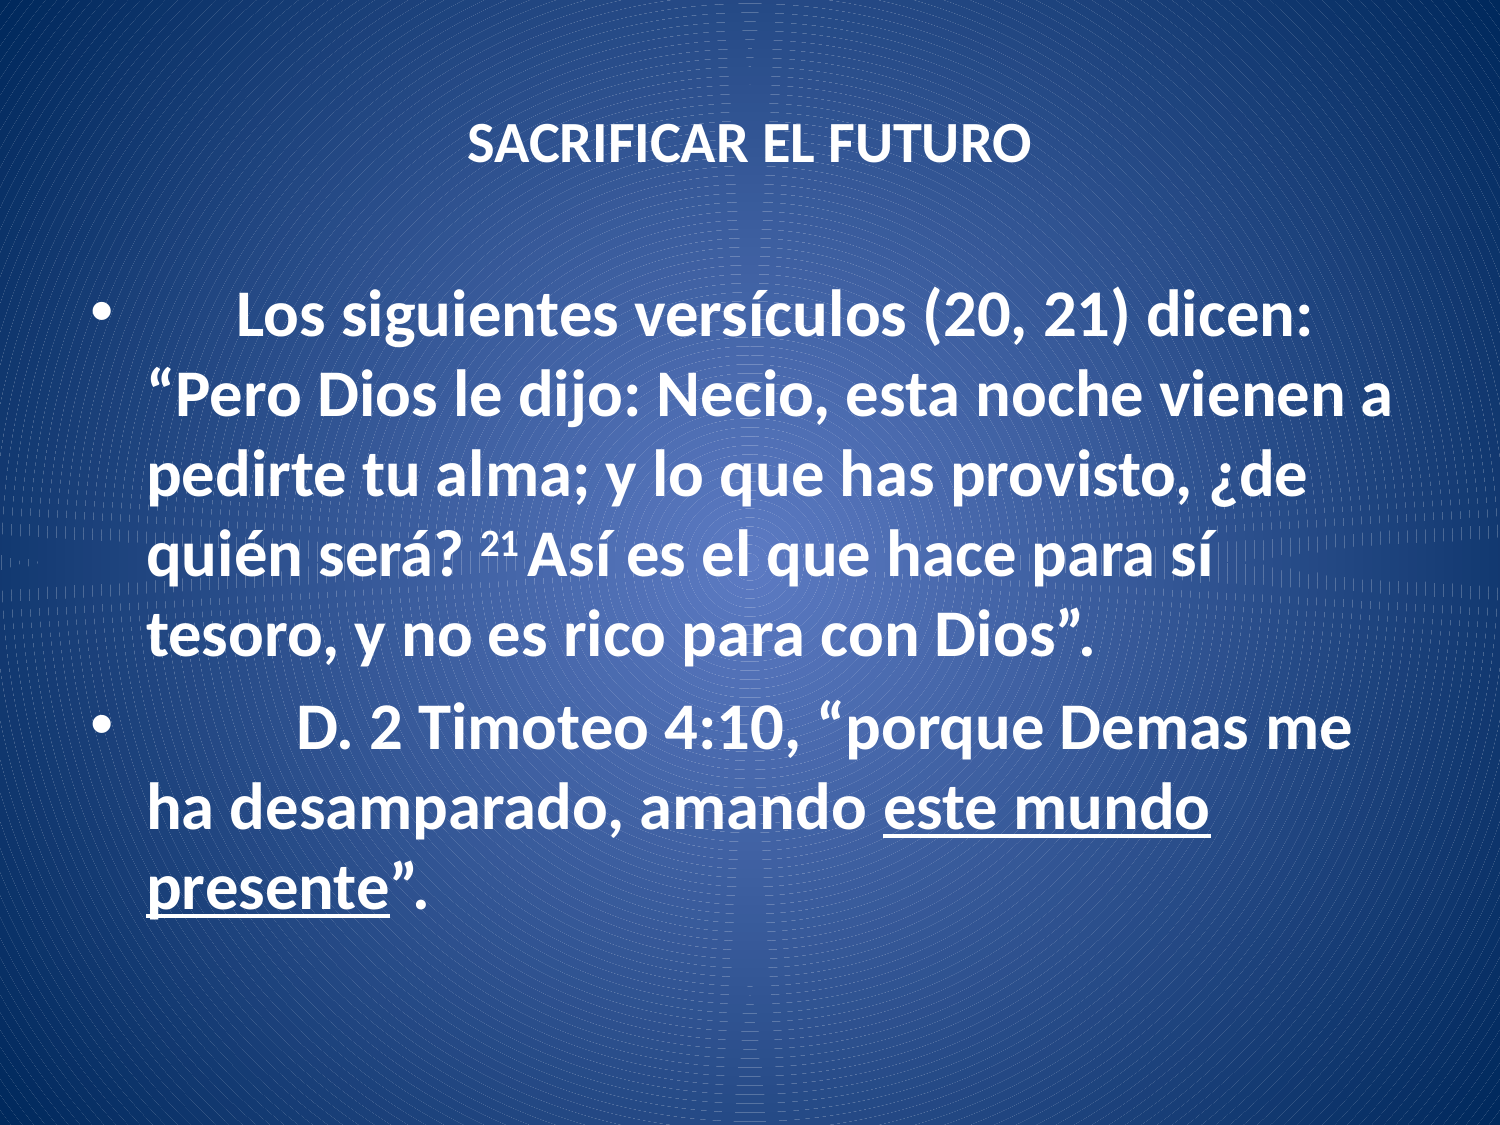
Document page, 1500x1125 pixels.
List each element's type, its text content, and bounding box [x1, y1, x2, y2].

list Los siguientes versículos (20, 21) dicen: “Pero Dios le dijo: Necio, esta noche vienen a pedirte tu alma; y lo que has provisto, ¿de quién será? 21 Así es el que hace para sí tesoro, y no es rico para con Dios”. D. 2 Timoteo 4:10, “porque Demas me ha desamparado, amando este mundo presente”. [75, 262, 1425, 1005]
title SACRIFICAR EL FUTURO [75, 45, 1425, 233]
